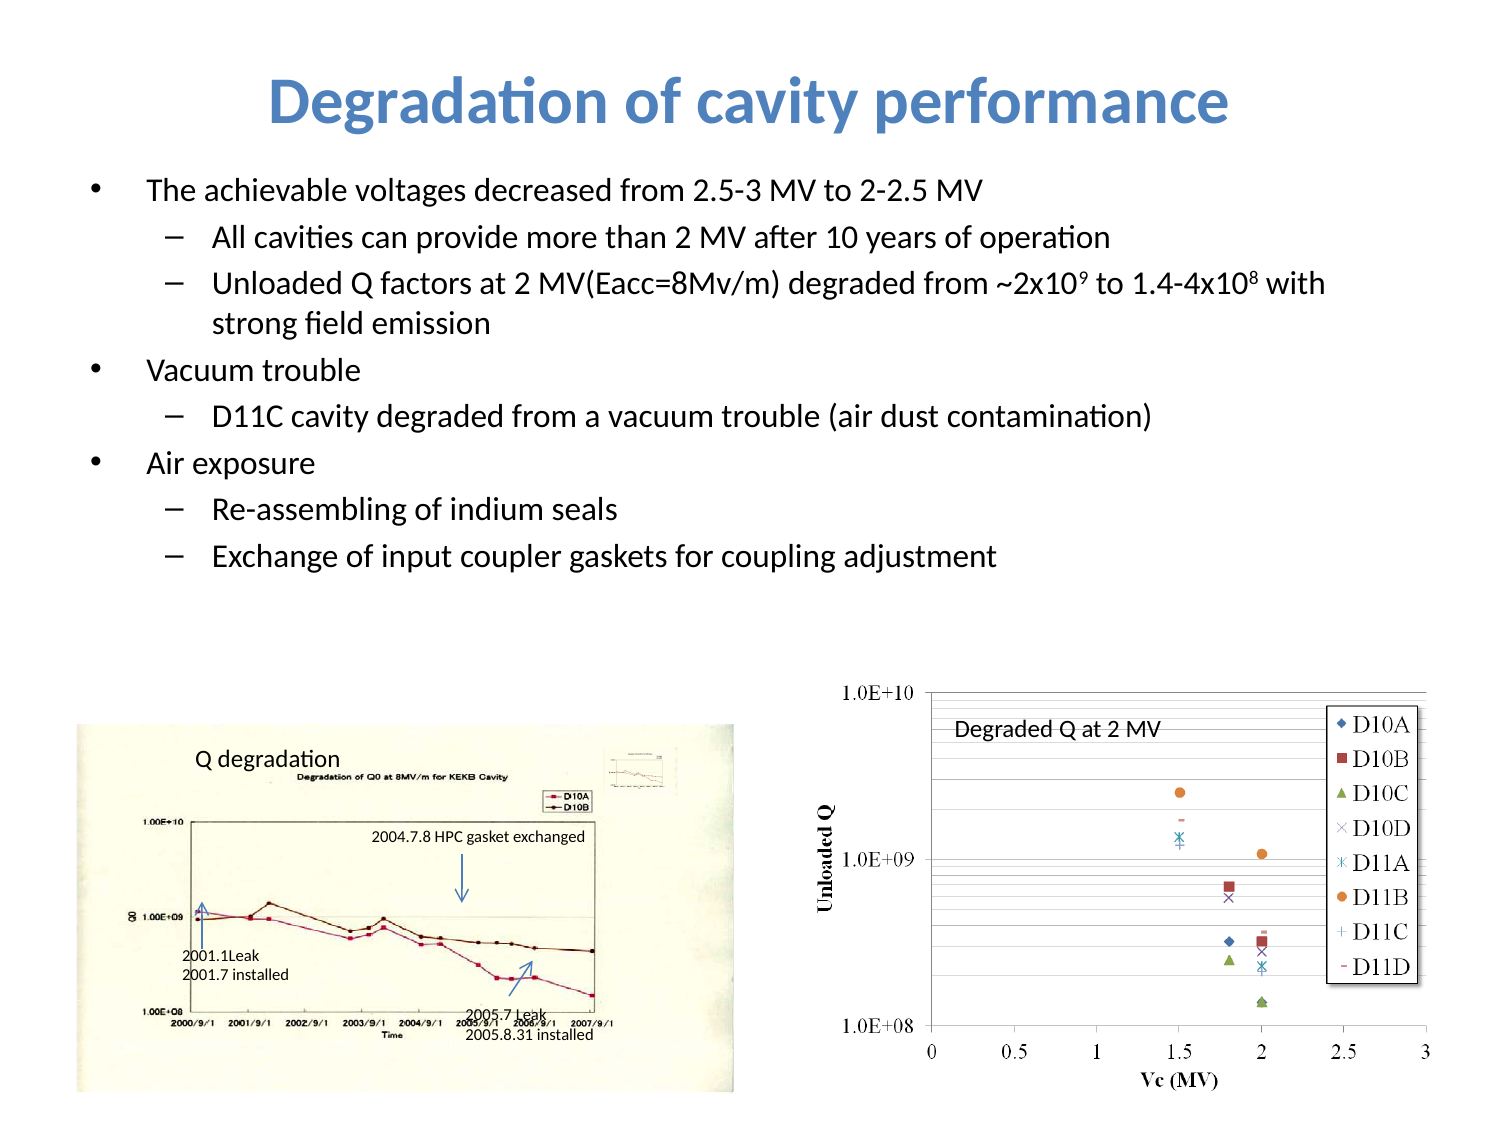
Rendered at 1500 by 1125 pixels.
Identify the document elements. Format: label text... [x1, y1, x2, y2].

title Degradation of cavity performance [75, 45, 1425, 149]
picture [796, 675, 1443, 1107]
list The achievable voltages decreased from 2.5-3 MV to 2-2.5 MV All cavities can provide more than 2 MV after 10 years of operation Unloaded Q factors at 2 MV(Eacc=8Mv/m) degraded from ~2x109 to 1.4-4x108 with strong field emission Vacuum trouble D11C cavity degraded from a vacuum trouble (air dust contamination) Air exposure Re-assembling of indium seals Exchange of input coupler gaskets for coupling adjustment [75, 160, 1425, 904]
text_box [76, 724, 734, 1095]
